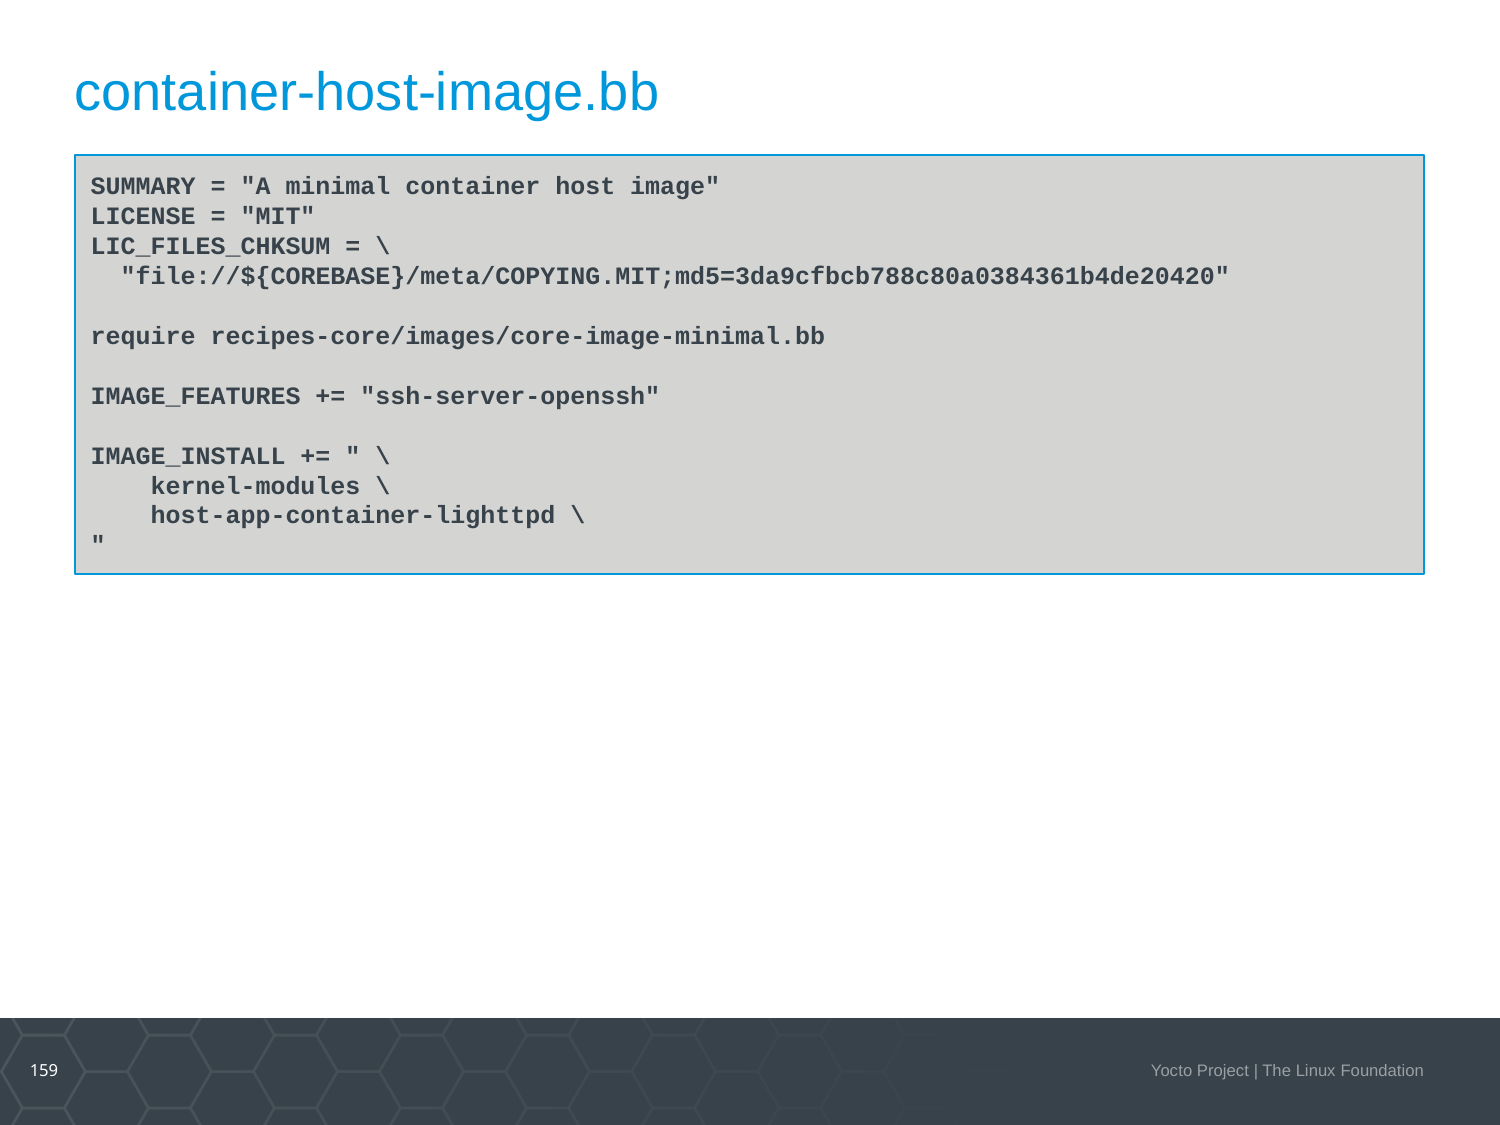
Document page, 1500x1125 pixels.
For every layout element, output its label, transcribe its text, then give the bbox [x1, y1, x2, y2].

title container-host-image.bb [74, 67, 1425, 213]
text_box SUMMARY = "A minimal container host image" LICENSE = "MIT" LIC_FILES_CHKSUM = \ "file://${COREBASE}/meta/COPYING.MIT;md5=3da9cfbcb788c80a0384361b4de20420" require recipes-core/images/core-image-minimal.bb IMAGE_FEATURES += "ssh-server-openssh" IMAGE_INSTALL += " \ kernel-modules \ host-app-container-lighttpd \ " [74, 154, 1424, 574]
picture [0, 0, 1500, 1125]
